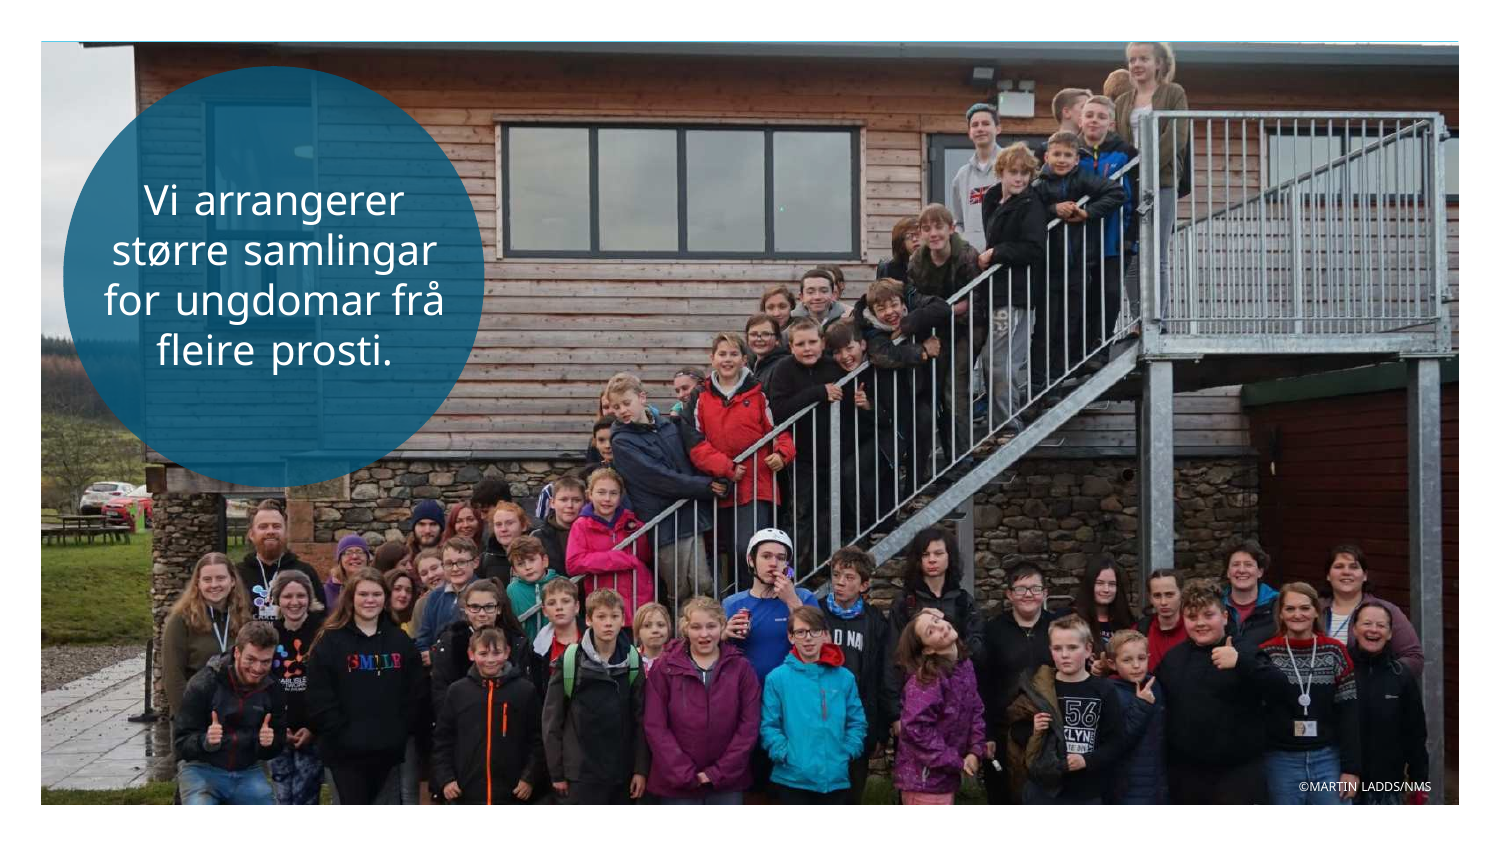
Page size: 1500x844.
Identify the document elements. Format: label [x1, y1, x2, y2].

text_box [40, 41, 1459, 805]
